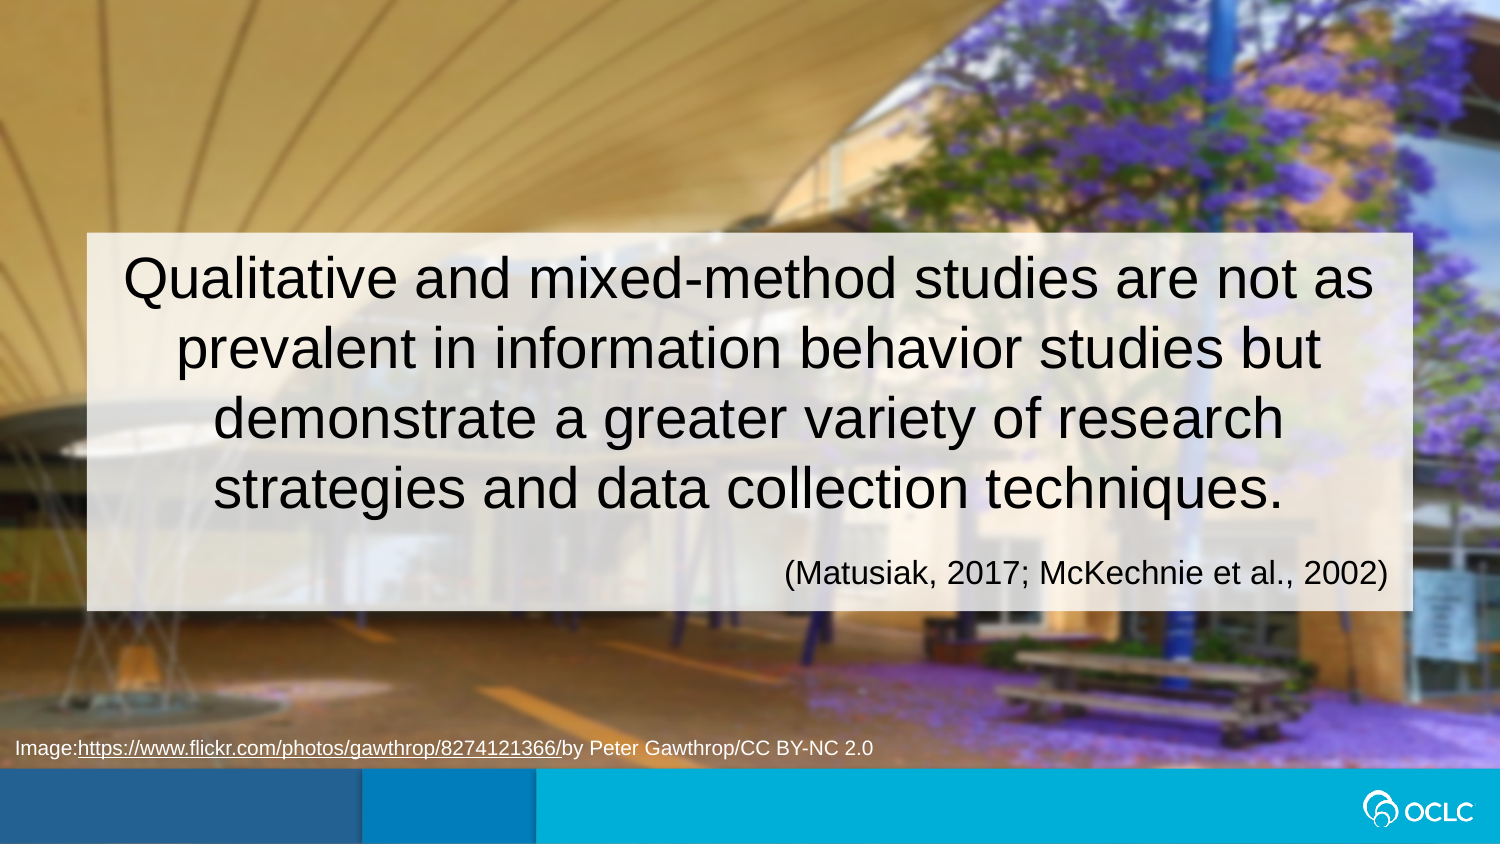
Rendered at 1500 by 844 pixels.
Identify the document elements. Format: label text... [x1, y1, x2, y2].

text_box Image:https://www.flickr.com/photos/gawthrop/8274121366/by Peter Gawthrop/CC BY-NC 2.0 [0, 727, 1125, 768]
list Qualitative and mixed-method studies are not as prevalent in information behavior studies but demonstrate a greater variety of research strategies and data collection techniques. [86, 232, 1413, 612]
text_box (Matusiak, 2017; McKechnie et al., 2002) [590, 544, 1405, 599]
picture [0, 0, 1500, 768]
